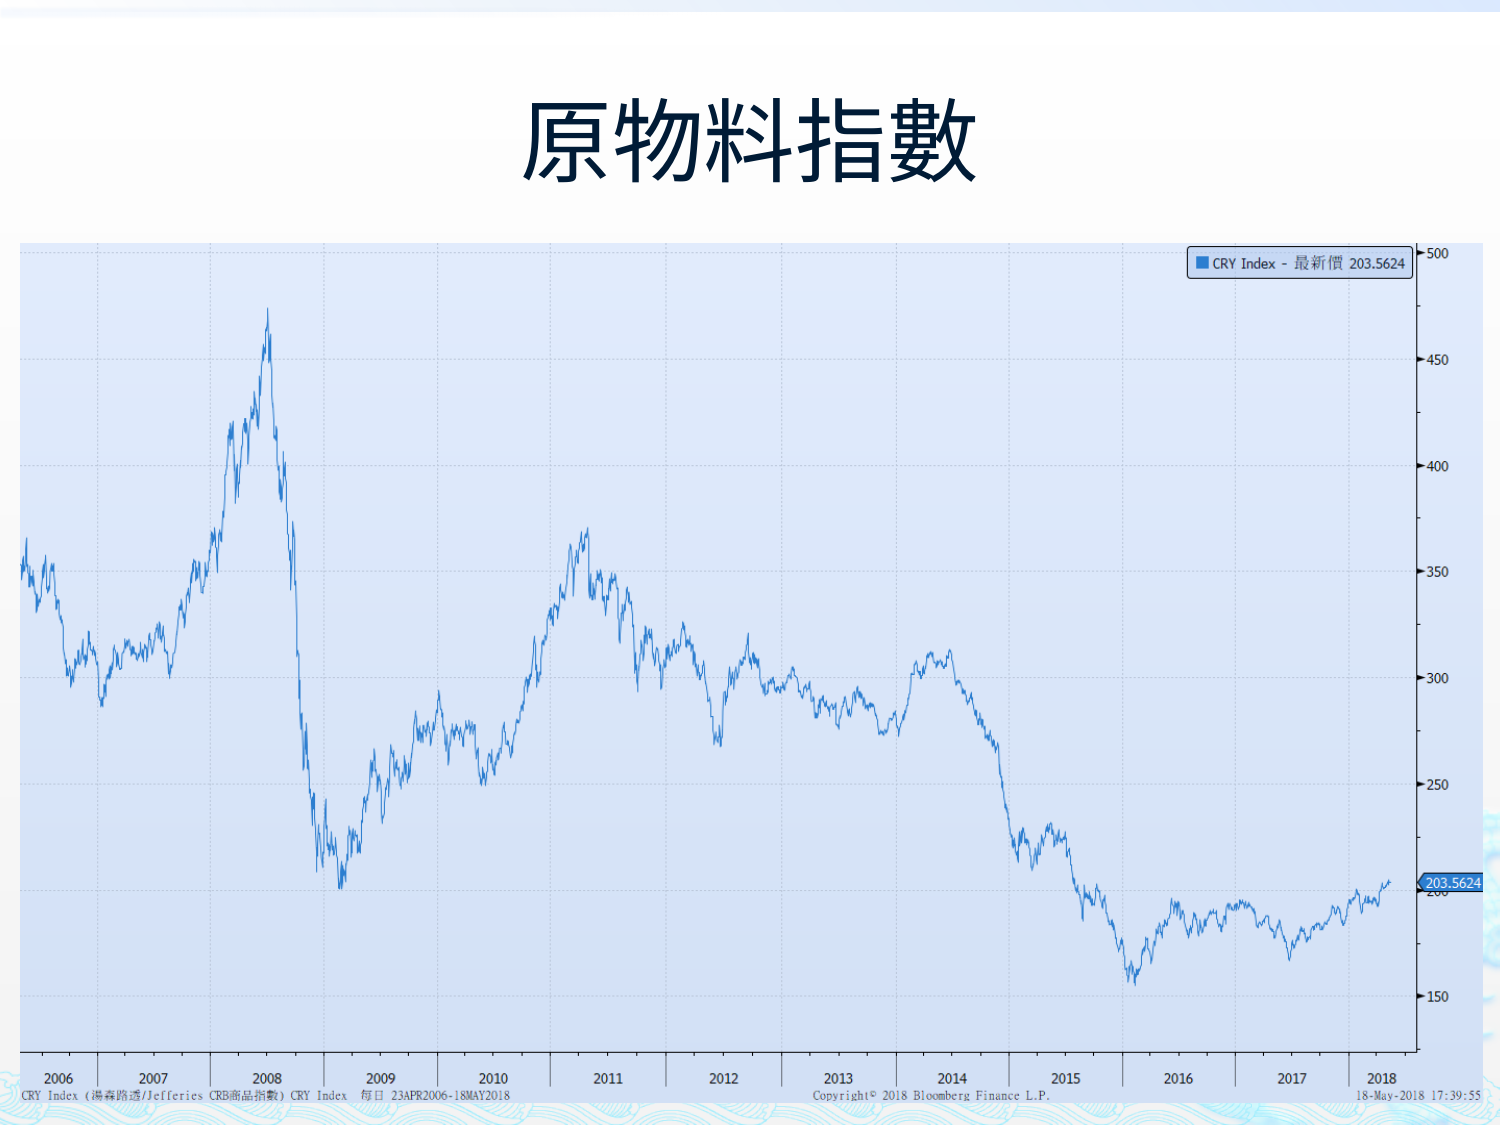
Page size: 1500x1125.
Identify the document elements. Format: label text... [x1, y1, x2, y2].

title 原物料指數 [75, 45, 1425, 233]
picture [20, 243, 1483, 1104]
